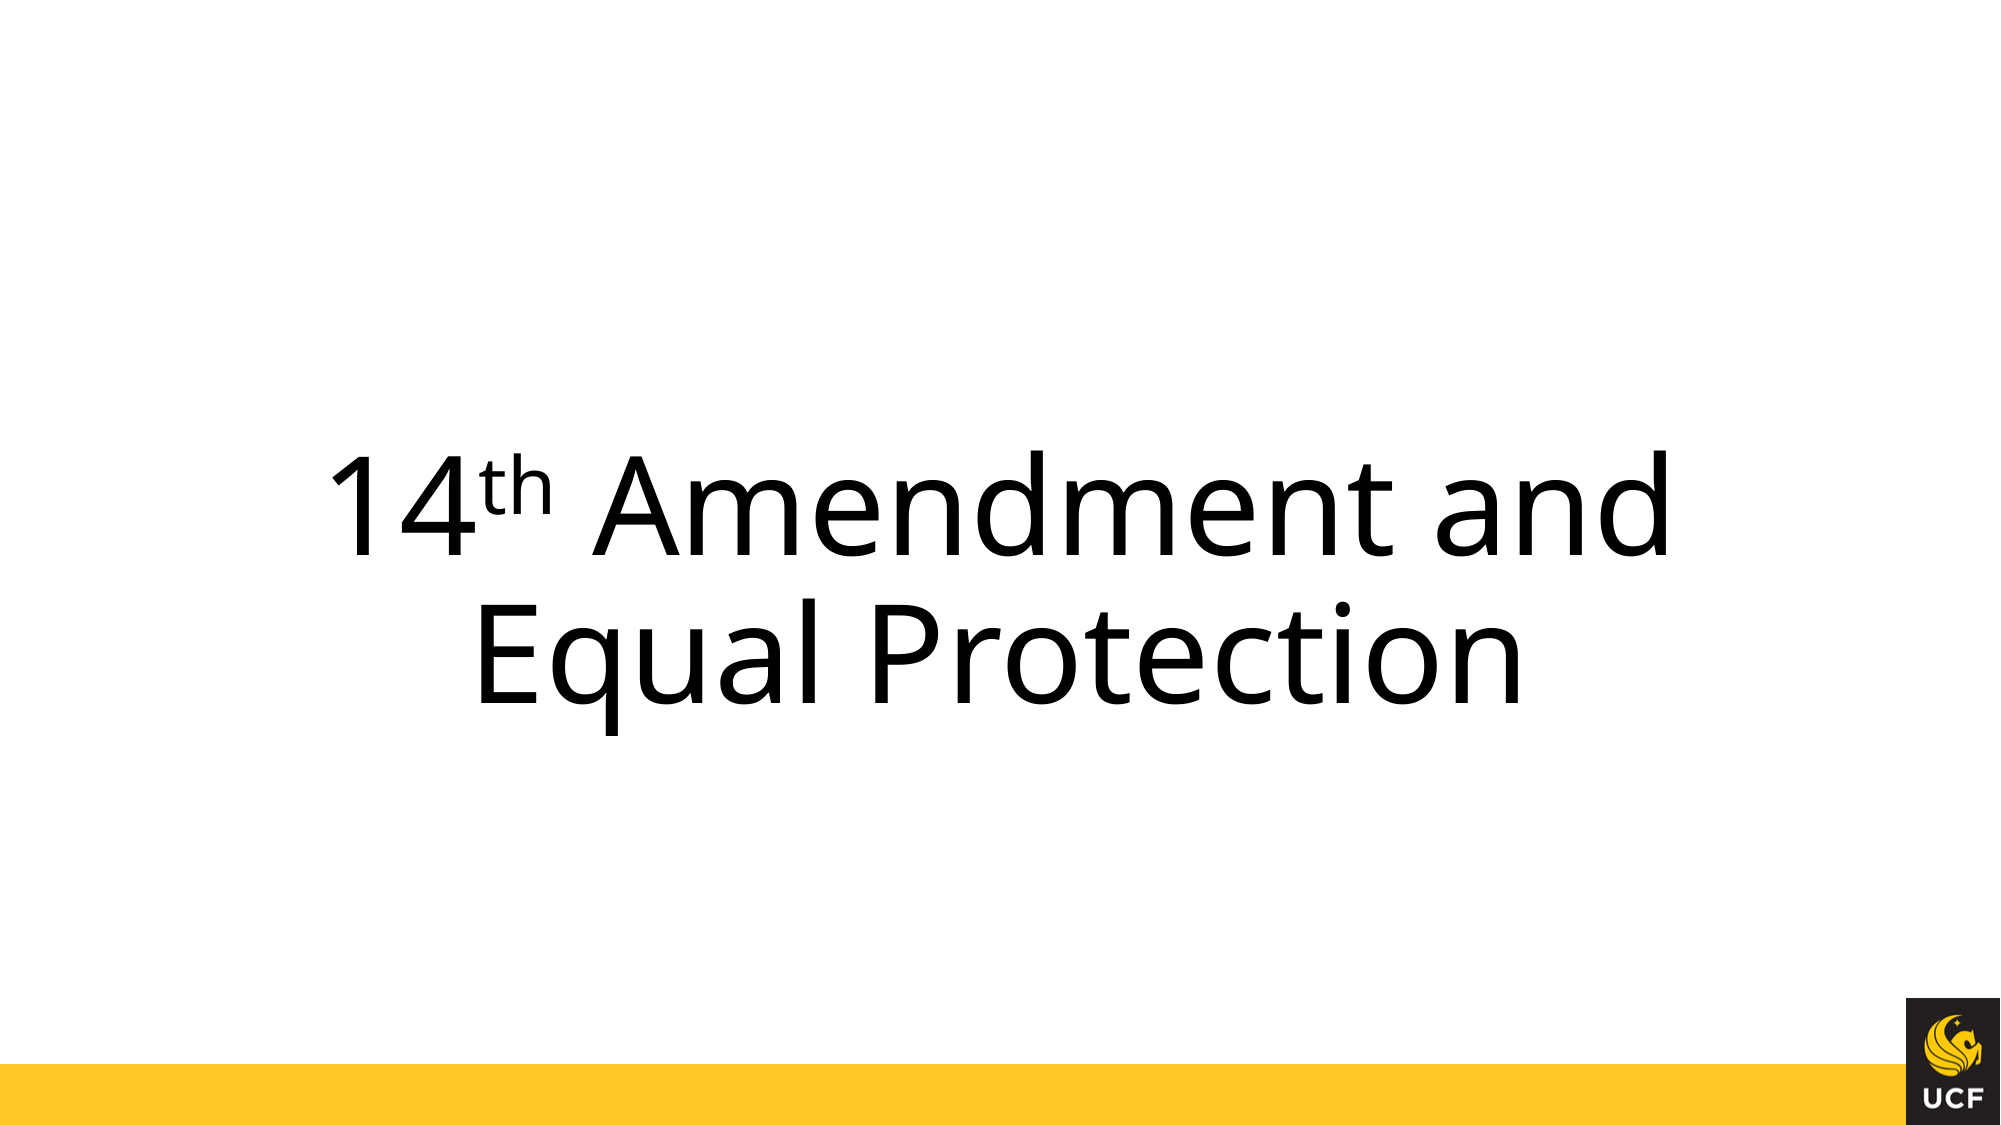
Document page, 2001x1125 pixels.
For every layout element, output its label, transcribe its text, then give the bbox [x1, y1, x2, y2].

title 14th Amendment and Equal Protection [137, 74, 1862, 742]
picture [0, 998, 2000, 1125]
